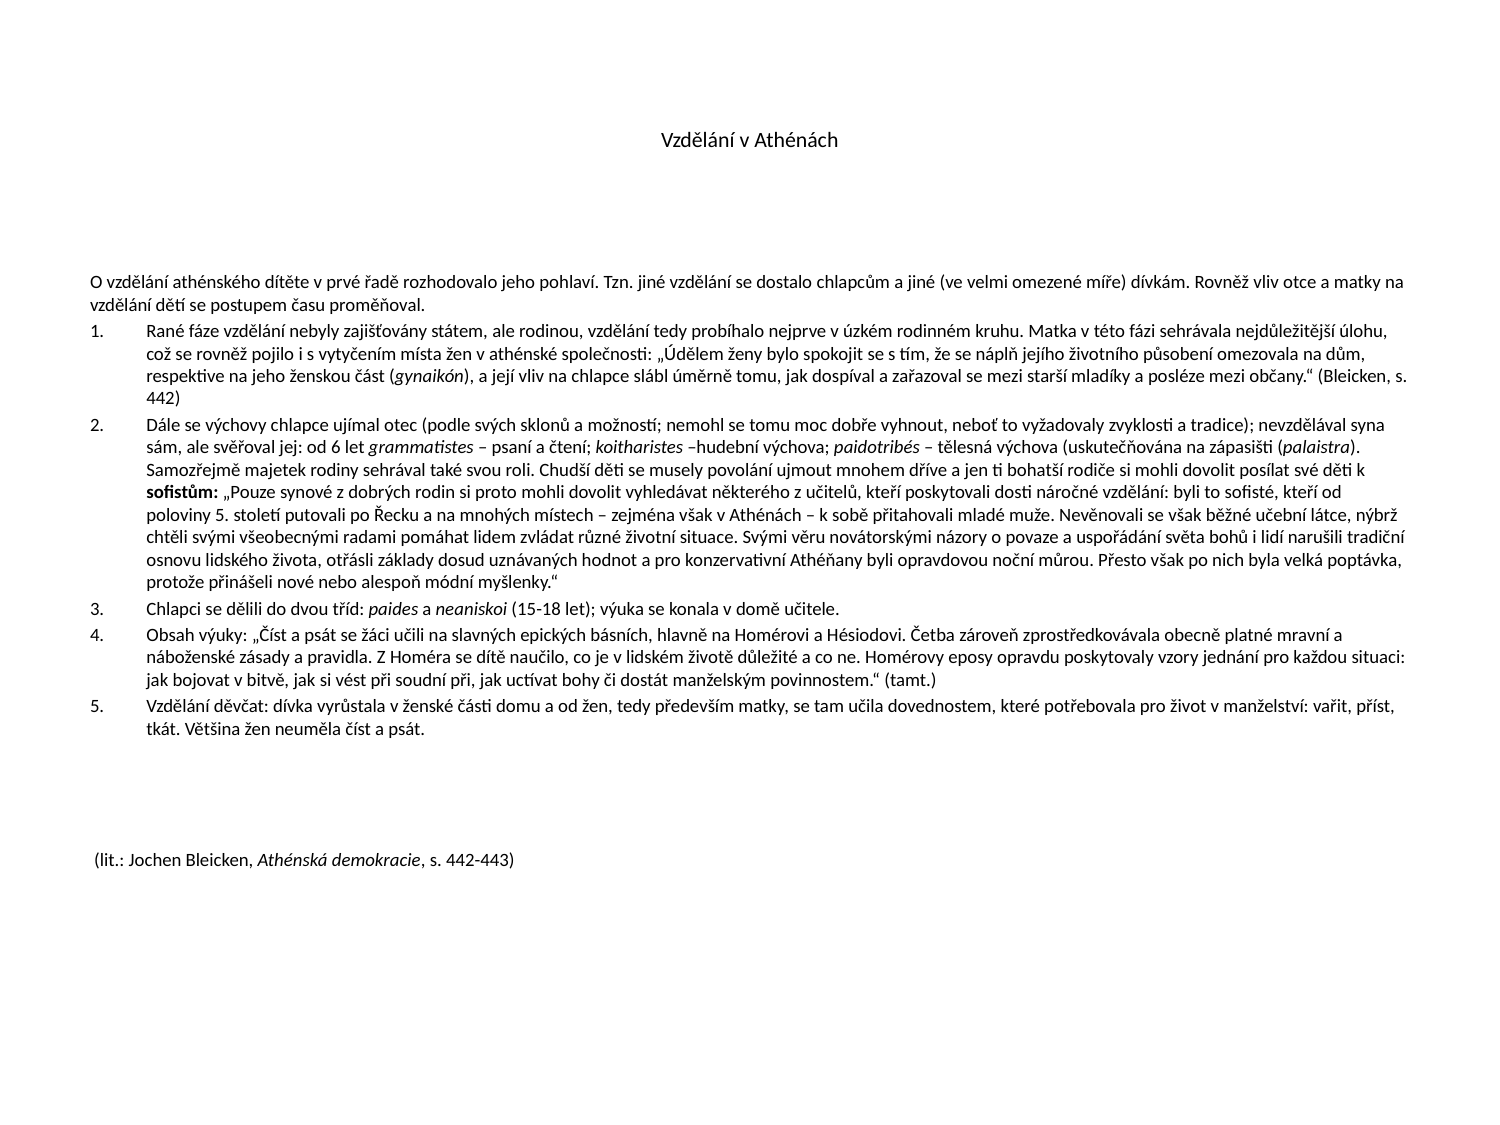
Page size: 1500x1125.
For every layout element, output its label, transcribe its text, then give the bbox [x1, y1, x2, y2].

title Vzdělání v Athénách [75, 45, 1425, 233]
list O vzdělání athénského dítěte v prvé řadě rozhodovalo jeho pohlaví. Tzn. jiné vzdělání se dostalo chlapcům a jiné (ve velmi omezené míře) dívkám. Rovněž vliv otce a matky na vzdělání dětí se postupem času proměňoval. Rané fáze vzdělání nebyly zajišťovány státem, ale rodinou, vzdělání tedy probíhalo nejprve v úzkém rodinném kruhu. Matka v této fázi sehrávala nejdůležitější úlohu, což se rovněž pojilo i s vytyčením místa žen v athénské společnosti: „Údělem ženy bylo spokojit se s tím, že se náplň jejího životního působení omezovala na dům, respektive na jeho ženskou část (gynaikón), a její vliv na chlapce slábl úměrně tomu, jak dospíval a zařazoval se mezi starší mladíky a posléze mezi občany.“ (Bleicken, s. 442) Dále se výchovy chlapce ujímal otec (podle svých sklonů a možností; nemohl se tomu moc dobře vyhnout, neboť to vyžadovaly zvyklosti a tradice); nevzdělával syna sám, ale svěřoval jej: od 6 let grammatistes – psaní a čtení; koitharistes –hudební výchova; paidotribés – tělesná výchova (uskutečňována na zápasišti (palaistra). Samozřejmě majetek rodiny sehrával také svou roli. Chudší děti se musely povolání ujmout mnohem dříve a jen ti bohatší rodiče si mohli dovolit posílat své děti k sofistům: „Pouze synové z dobrých rodin si proto mohli dovolit vyhledávat některého z učitelů, kteří poskytovali dosti náročné vzdělání: byli to sofisté, kteří od poloviny 5. století putovali po Řecku a na mnohých místech – zejména však v Athénách – k sobě přitahovali mladé muže. Nevěnovali se však běžné učební látce, nýbrž chtěli svými všeobecnými radami pomáhat lidem zvládat různé životní situace. Svými věru novátorskými názory o povaze a uspořádání světa bohů i lidí narušili tradiční osnovu lidského života, otřásli základy dosud uznávaných hodnot a pro konzervativní Athéňany byli opravdovou noční můrou. Přesto však po nich byla velká poptávka, protože přinášeli nové nebo alespoň módní myšlenky.“ Chlapci se dělili do dvou tříd: paides a neaniskoi (15-18 let); výuka se konala v domě učitele. Obsah výuky: „Číst a psát se žáci učili na slavných epických básních, hlavně na Homérovi a Hésiodovi. Četba zároveň zprostředkovávala obecně platné mravní a náboženské zásady a pravidla. Z Homéra se dítě naučilo, co je v lidském životě důležité a co ne. Homérovy eposy opravdu poskytovaly vzory jednání pro každou situaci: jak bojovat v bitvě, jak si vést při soudní při, jak uctívat bohy či dostát manželským povinnostem.“ (tamt.) Vzdělání děvčat: dívka vyrůstala v ženské části domu a od žen, tedy především matky, se tam učila dovednostem, které potřebovala pro život v manželství: vařit, příst, tkát. Většina žen neuměla číst a psát. (lit.: Jochen Bleicken, Athénská demokracie, s. 442-443) [75, 262, 1425, 1005]
